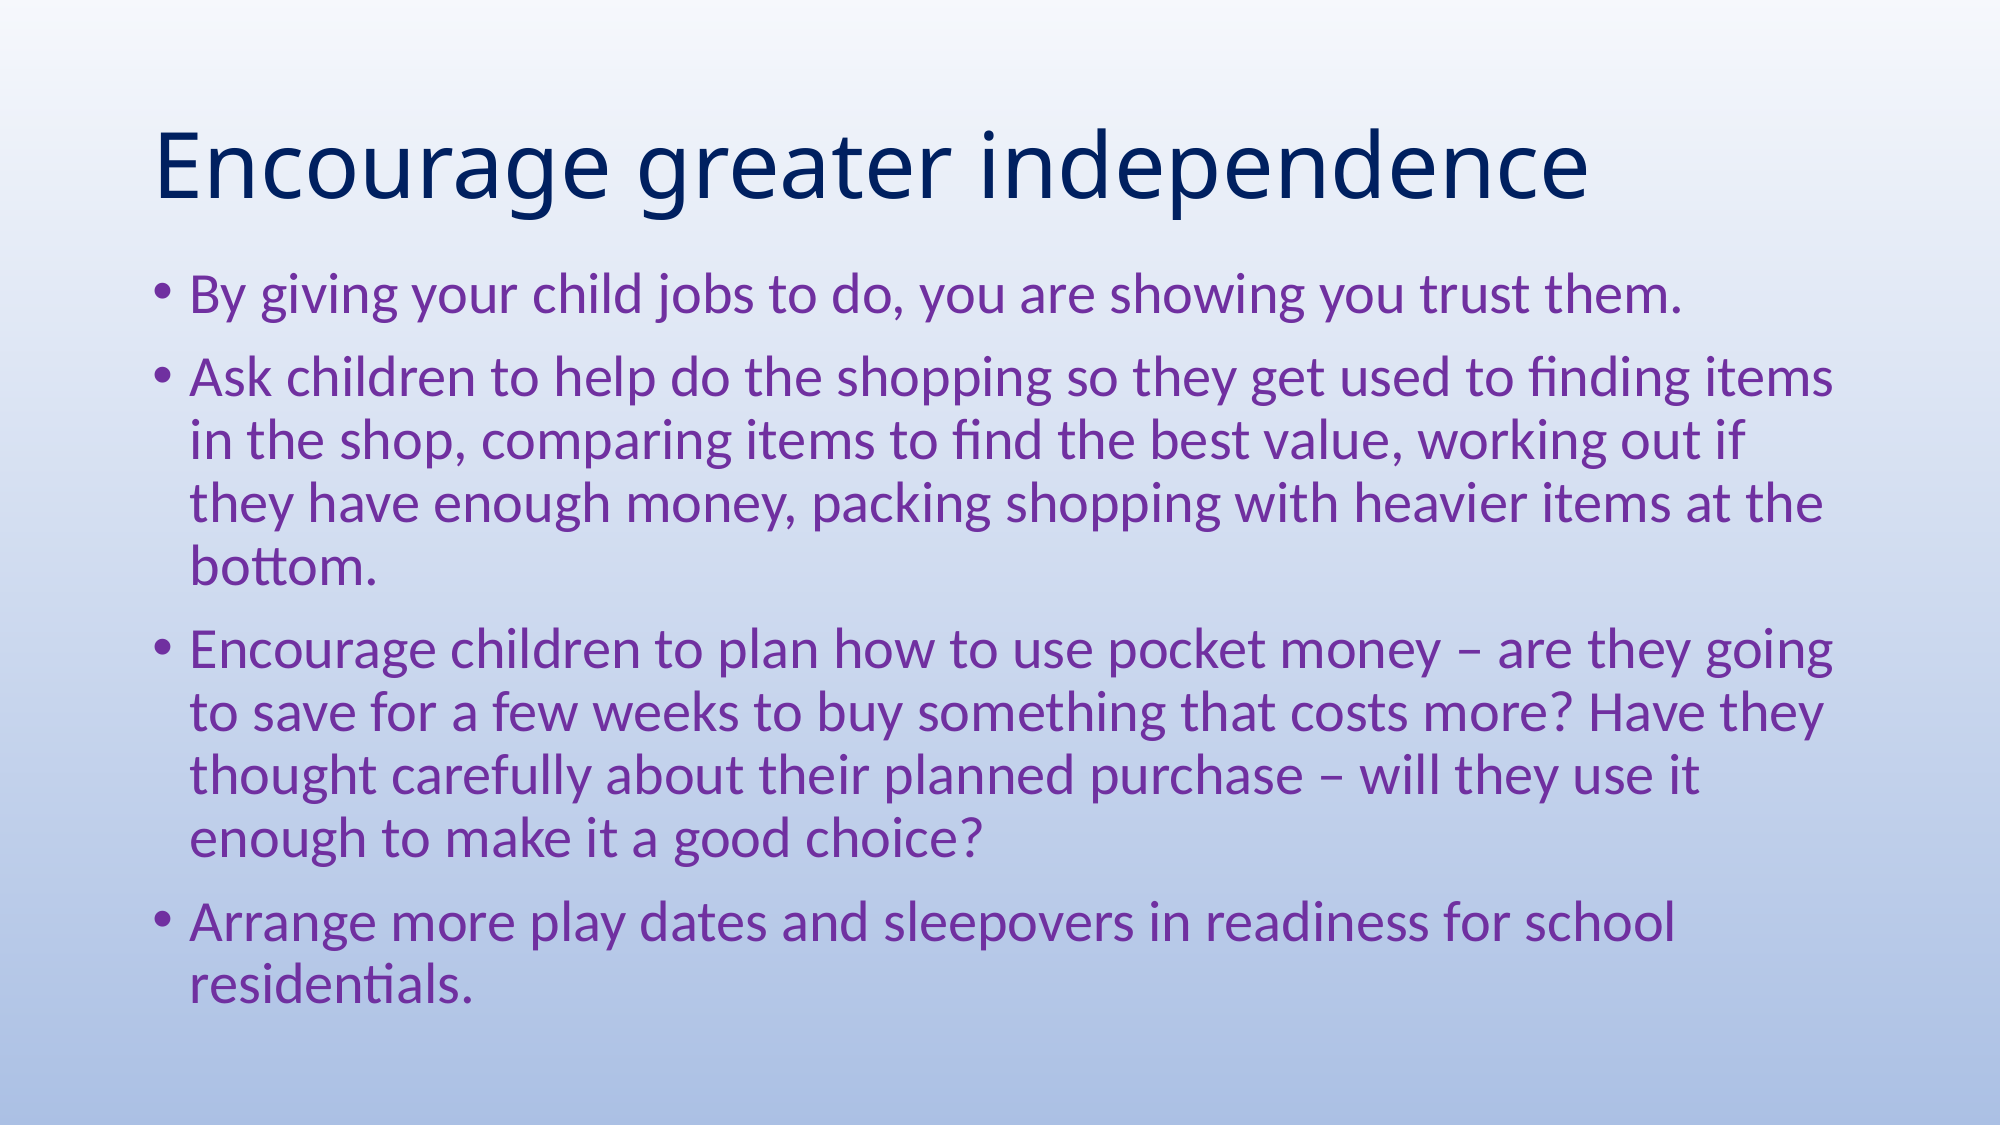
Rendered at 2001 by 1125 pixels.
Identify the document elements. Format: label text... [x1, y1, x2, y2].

list By giving your child jobs to do, you are showing you trust them. Ask children to help do the shopping so they get used to finding items in the shop, comparing items to find the best value, working out if they have enough money, packing shopping with heavier items at the bottom. Encourage children to plan how to use pocket money – are they going to save for a few weeks to buy something that costs more? Have they thought carefully about their planned purchase – will they use it enough to make it a good choice? Arrange more play dates and sleepovers in readiness for school residentials. [137, 255, 1863, 1078]
title Encourage greater independence [137, 59, 1863, 255]
